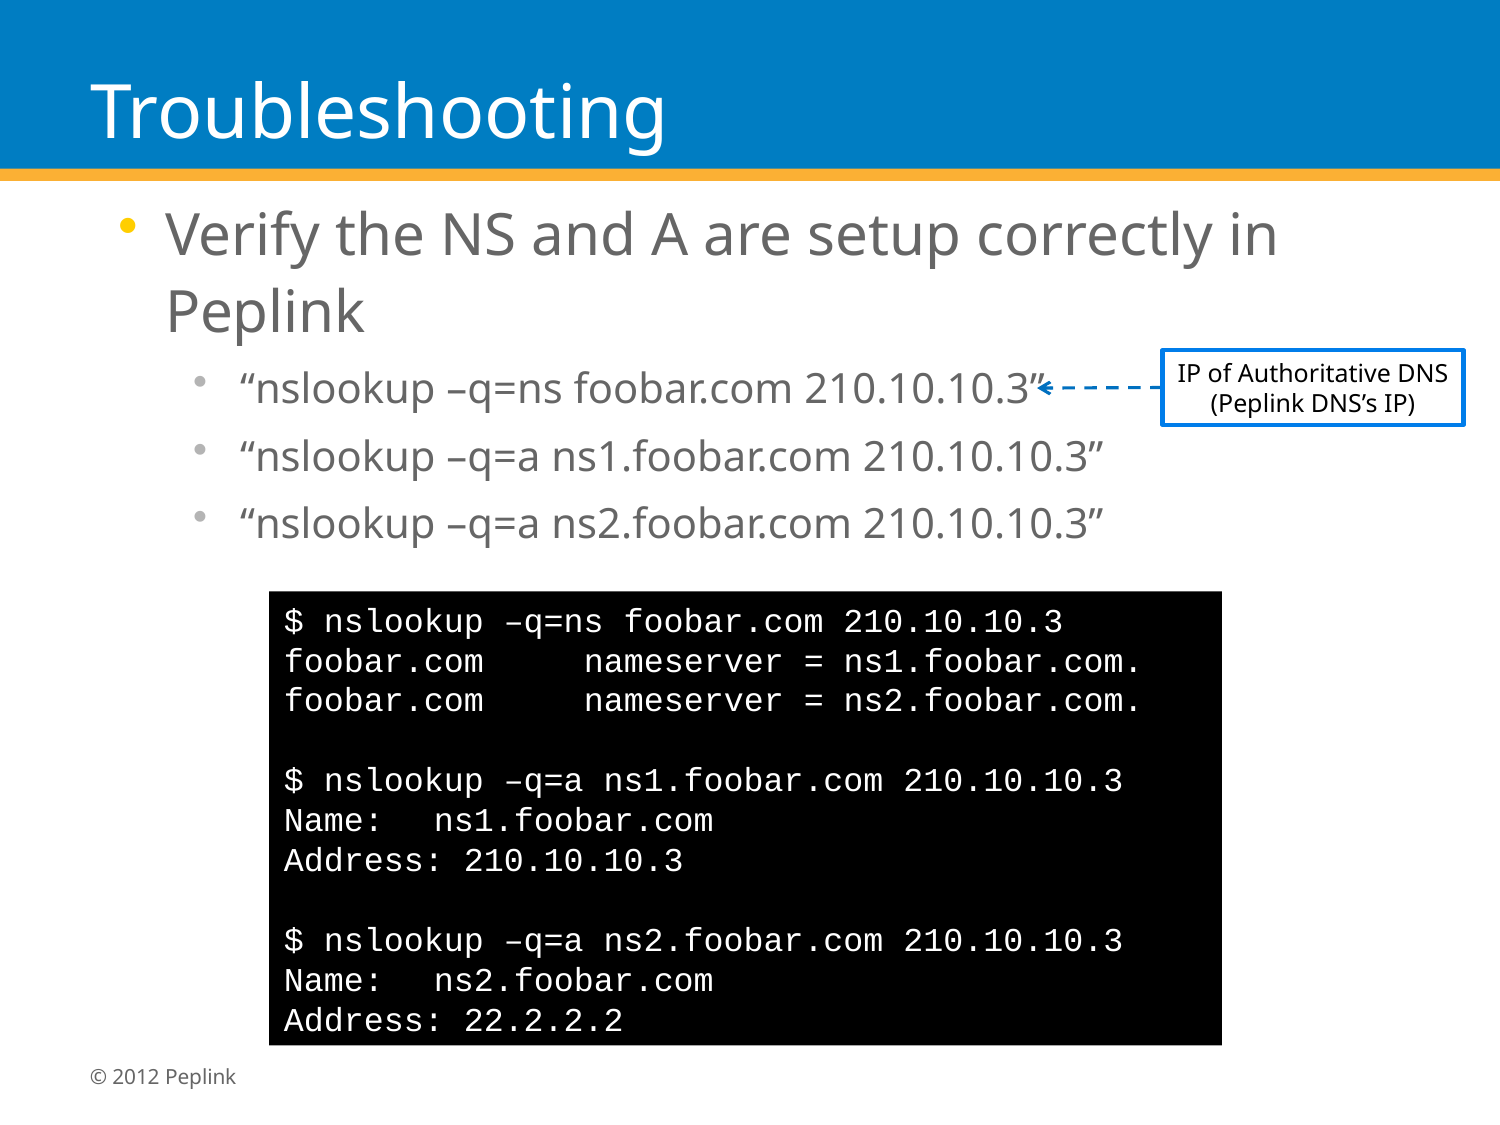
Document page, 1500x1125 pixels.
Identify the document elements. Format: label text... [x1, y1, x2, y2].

title Troubleshooting [0, 0, 1500, 169]
text_box $ nslookup –q=ns foobar.com 210.10.10.3 foobar.com nameserver = ns1.foobar.com. foobar.com nameserver = ns2.foobar.com. $ nslookup –q=a ns1.foobar.com 210.10.10.3 Name: ns1.foobar.com Address: 210.10.10.3 $ nslookup –q=a ns2.foobar.com 210.10.10.3 Name: ns2.foobar.com Address: 22.2.2.2 [269, 591, 1222, 1046]
text_box IP of Authoritative DNS (Peplink DNS’s IP) [1160, 348, 1466, 427]
list Verify the NS and A are setup correctly in Peplink “nslookup –q=ns foobar.com 210.10.10.3” “nslookup –q=a ns1.foobar.com 210.10.10.3” “nslookup –q=a ns2.foobar.com 210.10.10.3” [74, 190, 1425, 1014]
